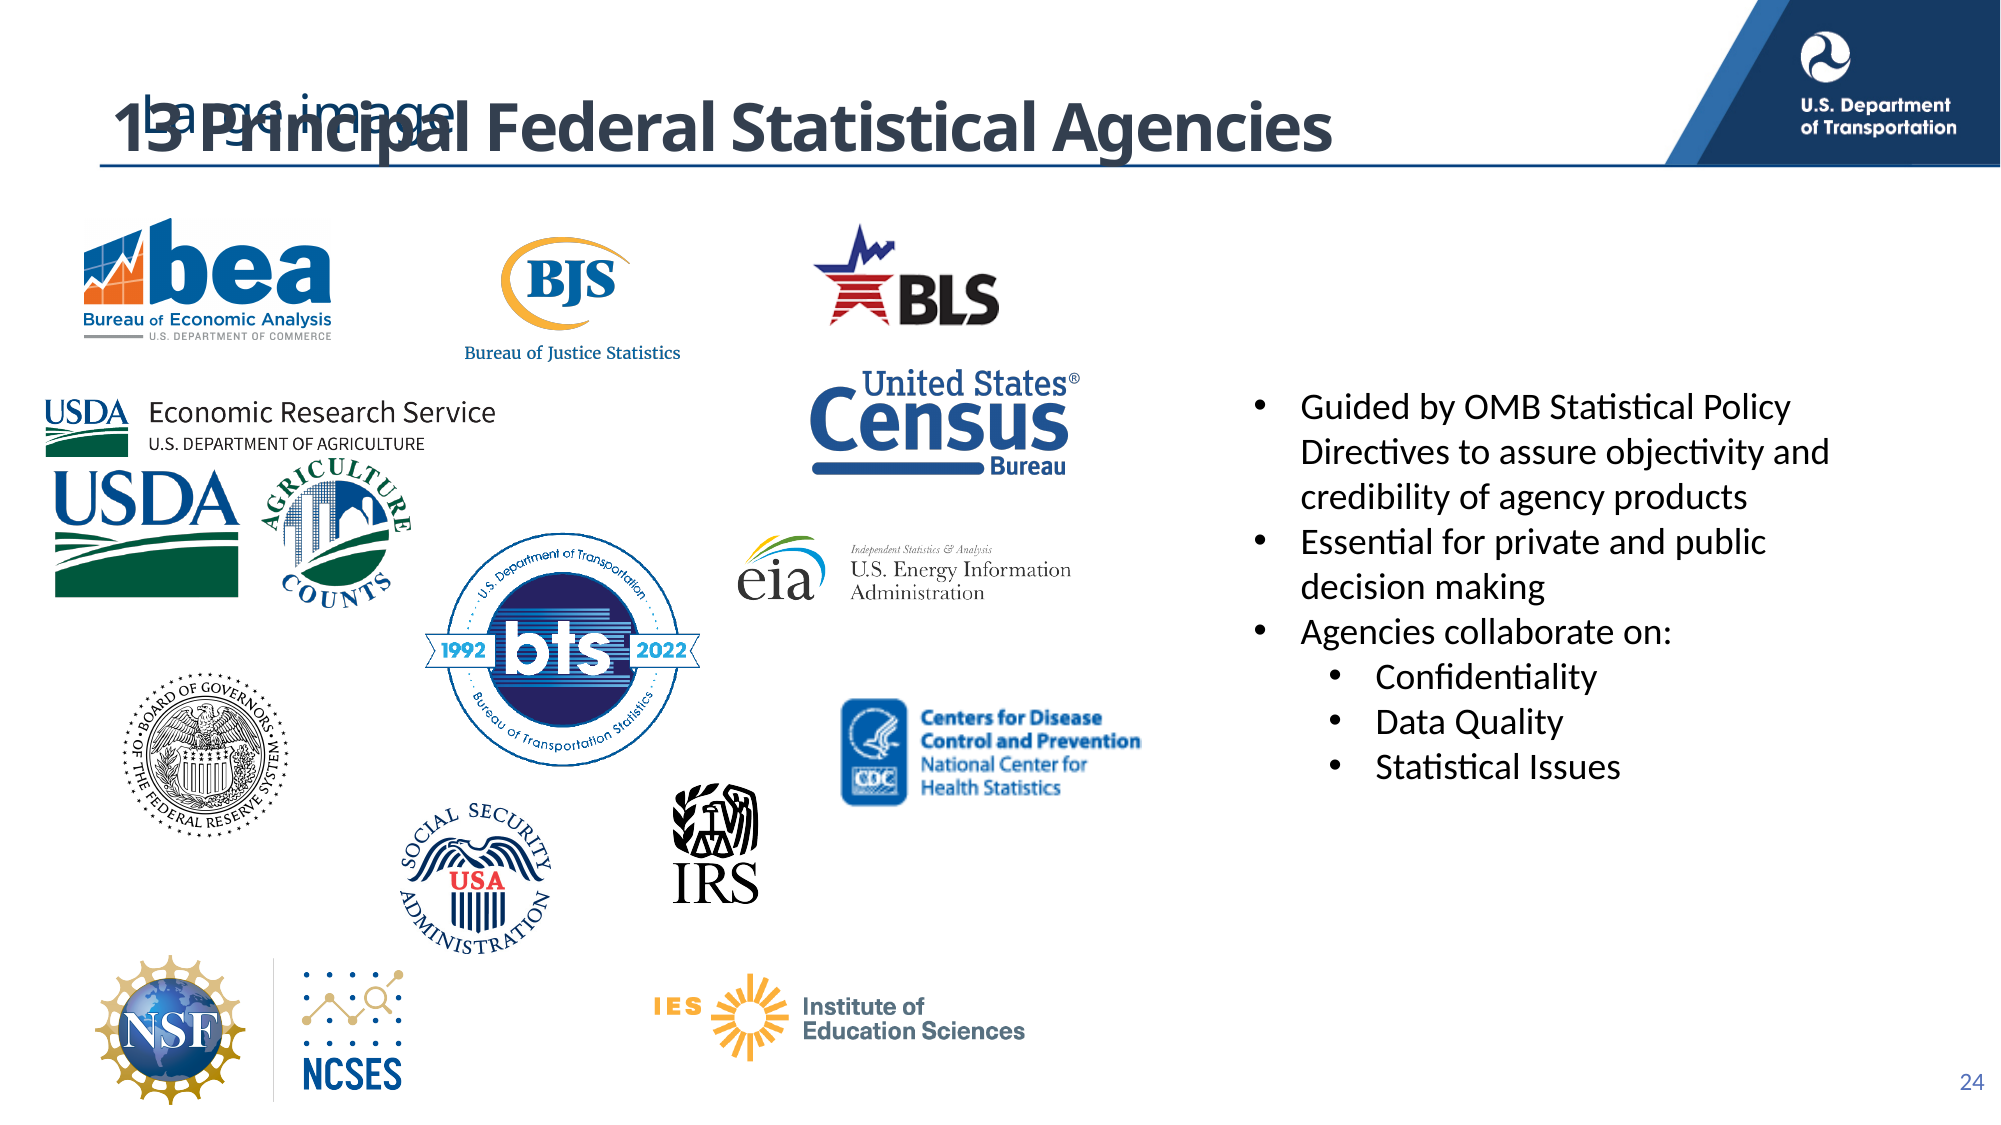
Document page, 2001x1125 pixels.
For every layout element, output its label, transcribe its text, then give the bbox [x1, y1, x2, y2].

text_box 13 Principal Federal Statistical Agencies [91, 73, 1893, 195]
text_box Guided by OMB Statistical Policy Directives to assure objectivity and credibility of agency products Essential for private and public decision making Agencies collaborate on: Confidentiality Data Quality Statistical Issues [1238, 374, 1888, 840]
picture [0, 0, 2001, 1125]
slide_number 24 [1929, 1045, 2000, 1116]
